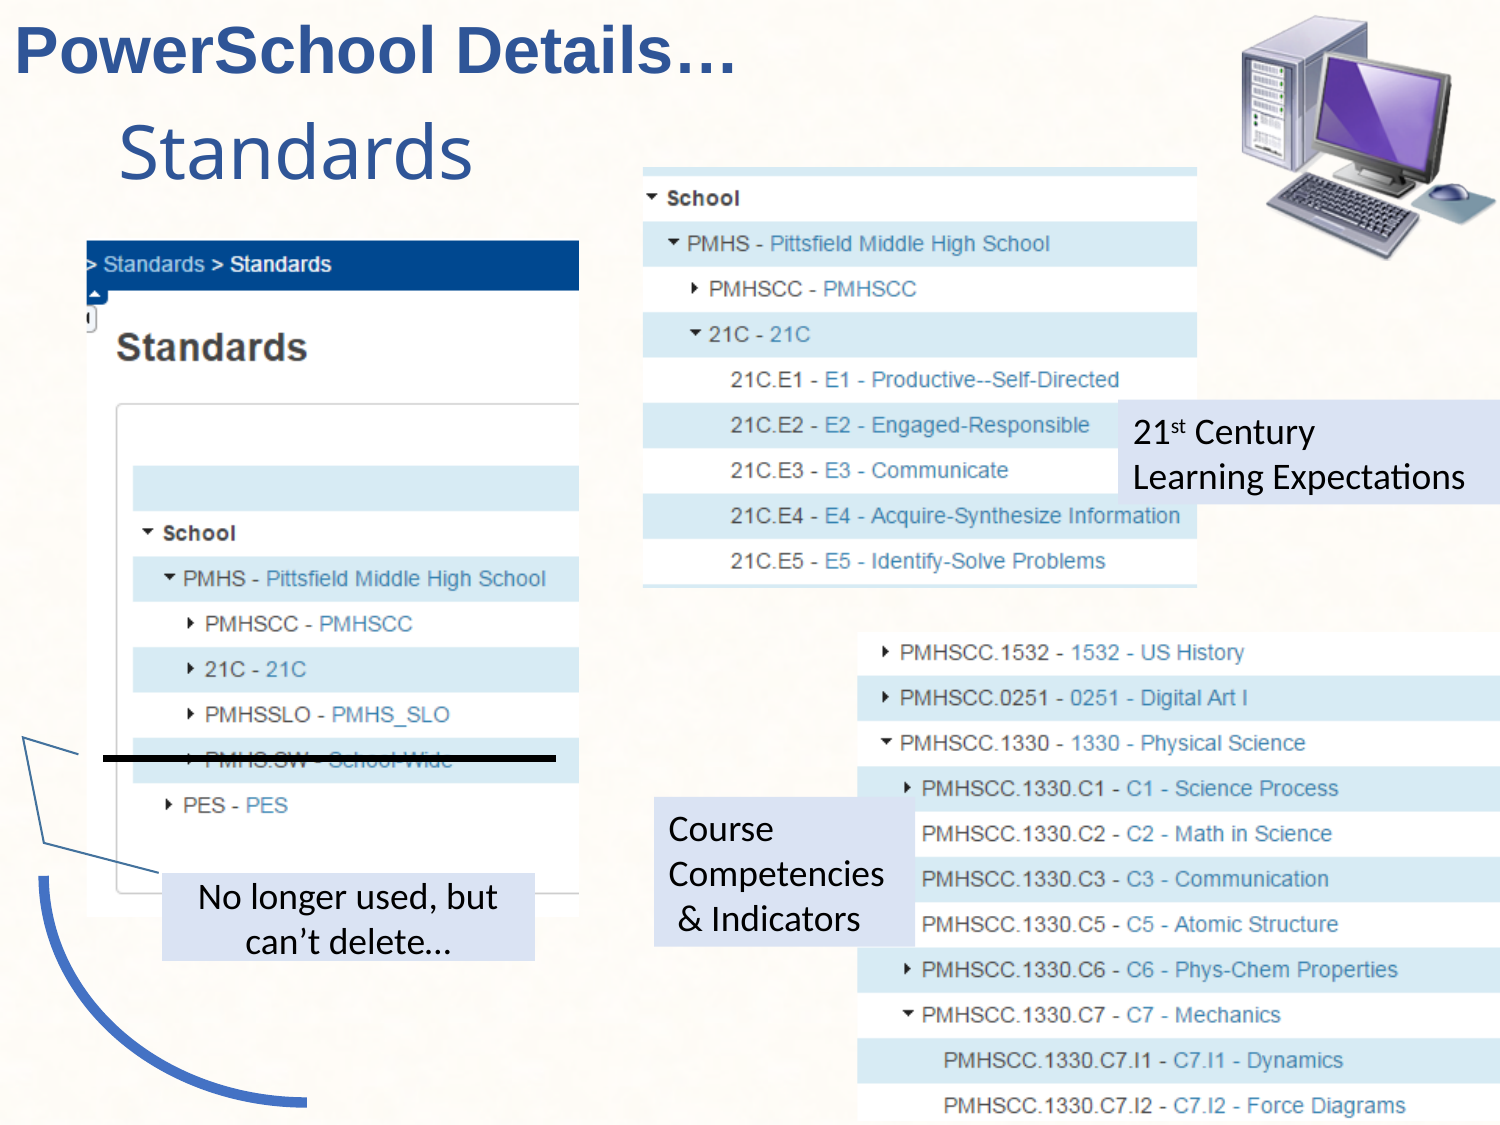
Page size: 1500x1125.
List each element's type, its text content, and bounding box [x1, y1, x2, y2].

text_box 21st Century Learning Expectations [1198, 399, 1500, 505]
text_box No longer used, but can’t delete… [162, 917, 535, 961]
text_box No longer used, but can’t delete… [21, 735, 86, 855]
picture [642, 167, 1198, 588]
picture [857, 632, 1500, 1121]
picture [86, 238, 579, 917]
text_box Standards [103, 97, 1116, 202]
text_box Course Competencies & Indicators [654, 796, 857, 947]
picture [1239, 0, 1500, 261]
